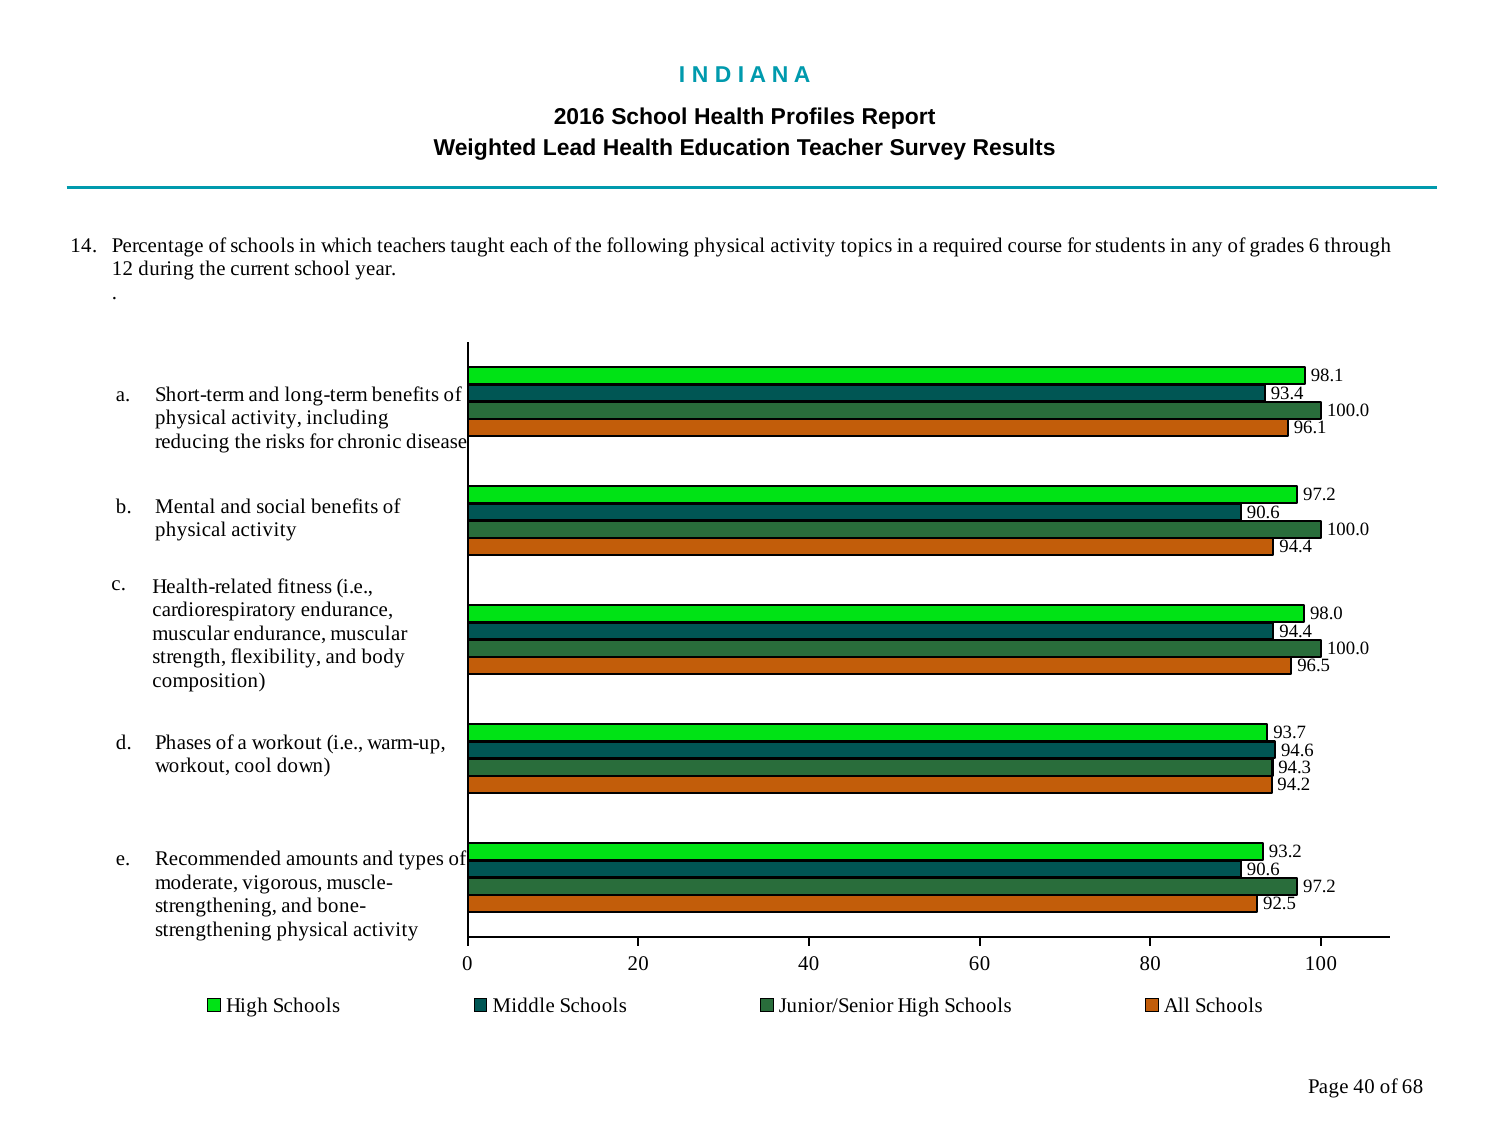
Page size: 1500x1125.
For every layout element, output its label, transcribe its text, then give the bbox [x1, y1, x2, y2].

text_box I N D I A N A [41, 52, 1448, 93]
text_box 2016 School Health Profiles Report [41, 93, 1448, 125]
chart [41, 208, 1449, 1105]
text_box Weighted Lead Health Education Teacher Survey Results [41, 125, 1448, 168]
